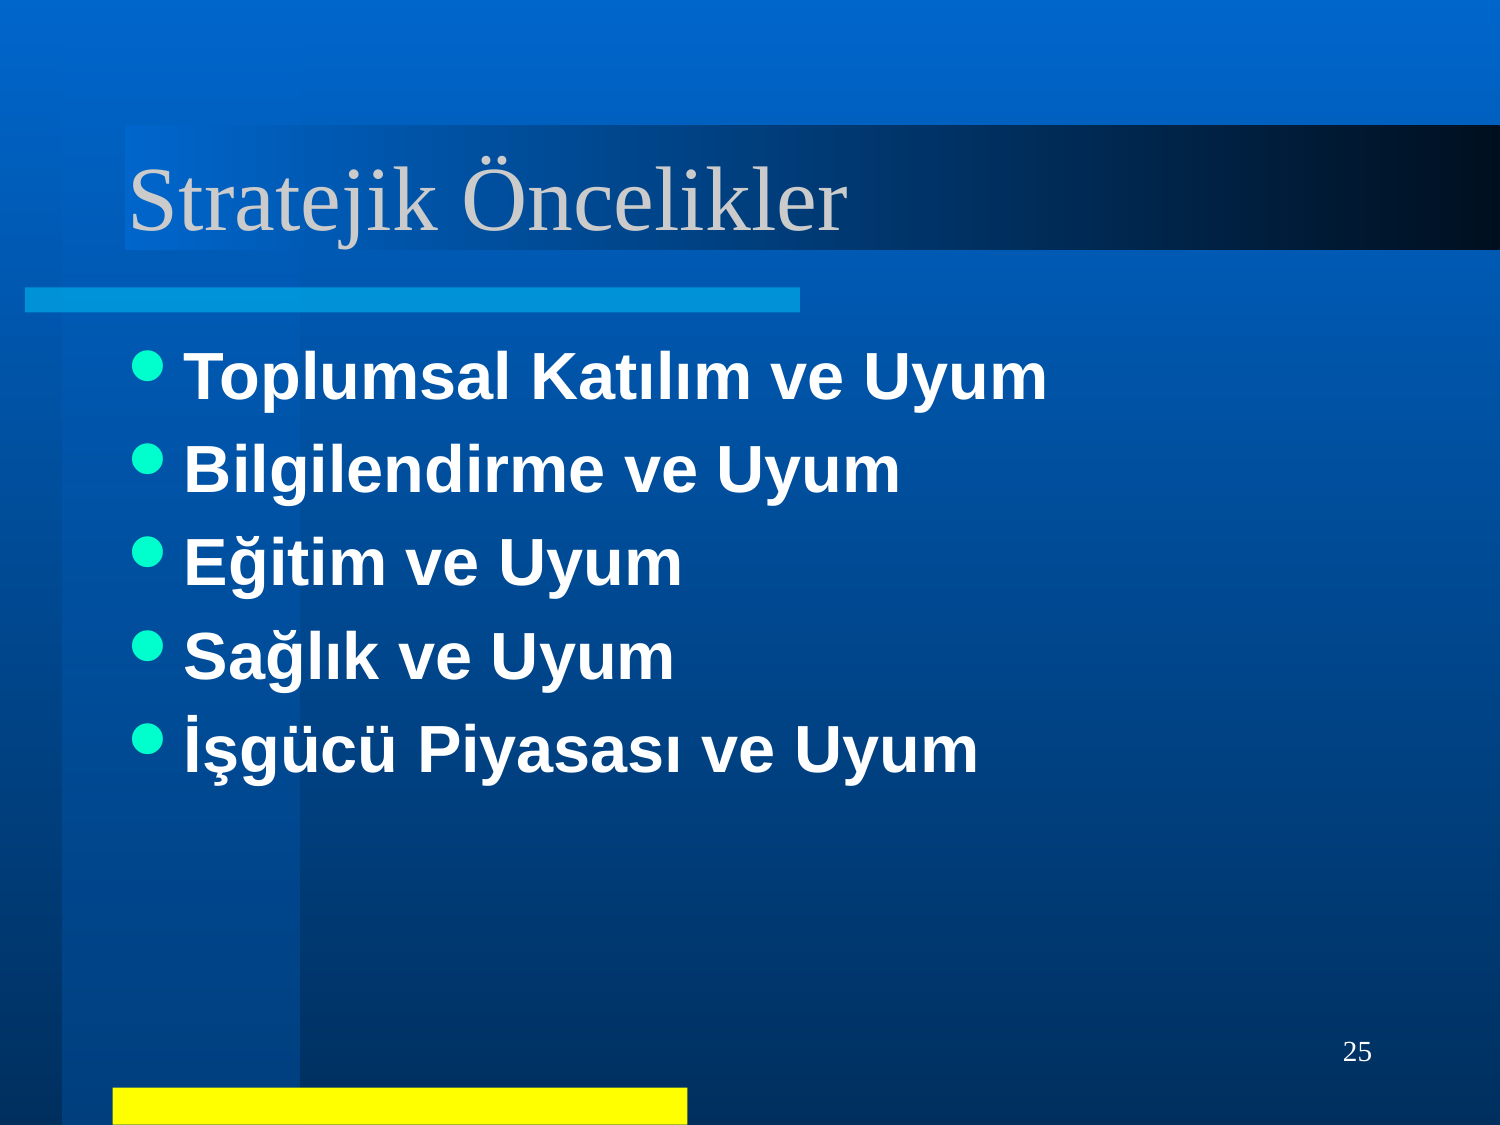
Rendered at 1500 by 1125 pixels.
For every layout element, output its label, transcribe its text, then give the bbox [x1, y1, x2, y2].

title Stratejik Öncelikler [112, 99, 1388, 288]
slide_number 25 [1074, 1012, 1388, 1088]
list Toplumsal Katılım ve Uyum Bilgilendirme ve Uyum Eğitim ve Uyum Sağlık ve Uyum İşgücü Piyasası ve Uyum [112, 324, 1388, 1001]
